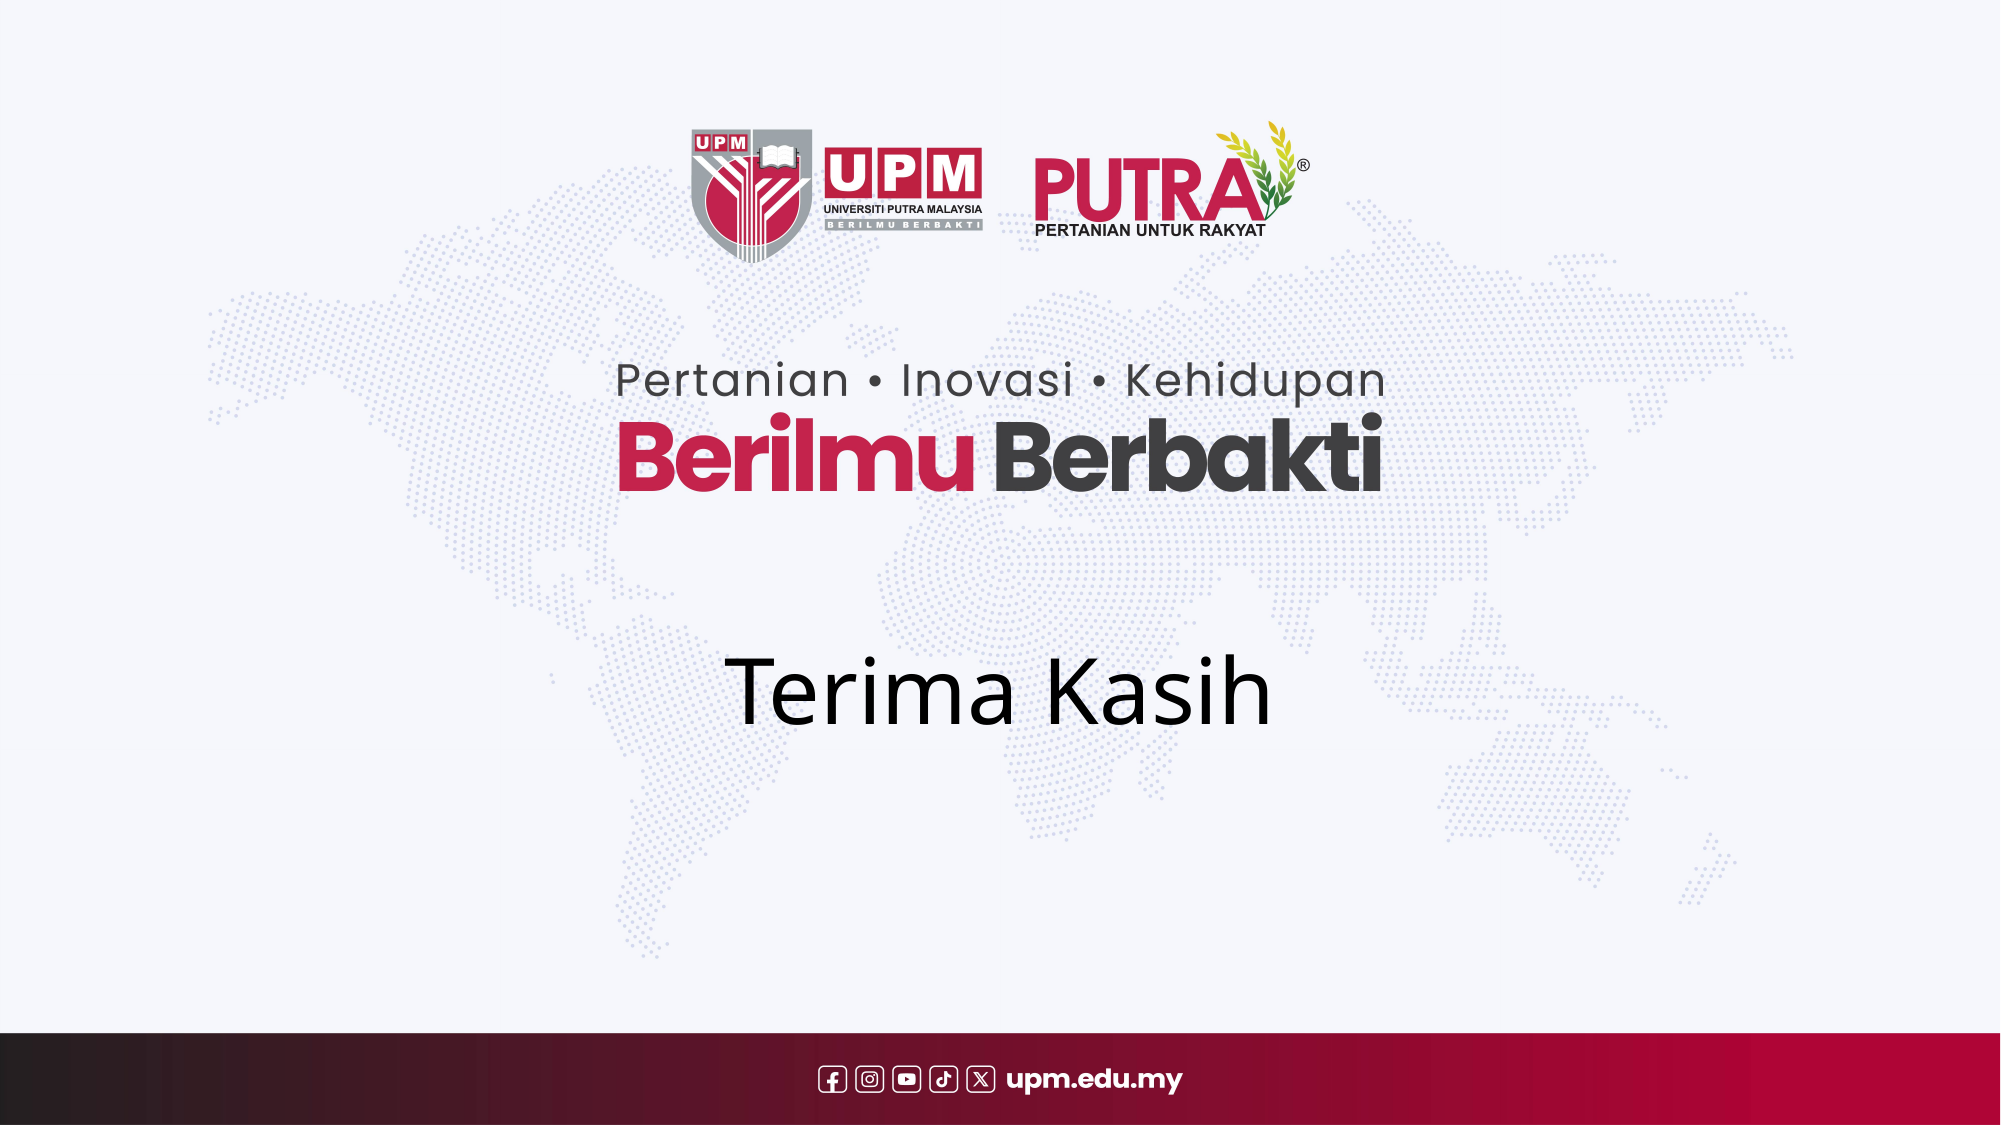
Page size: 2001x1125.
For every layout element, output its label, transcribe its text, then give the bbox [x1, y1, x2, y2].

title Terima Kasih [249, 585, 1750, 753]
picture [0, 0, 2001, 1125]
